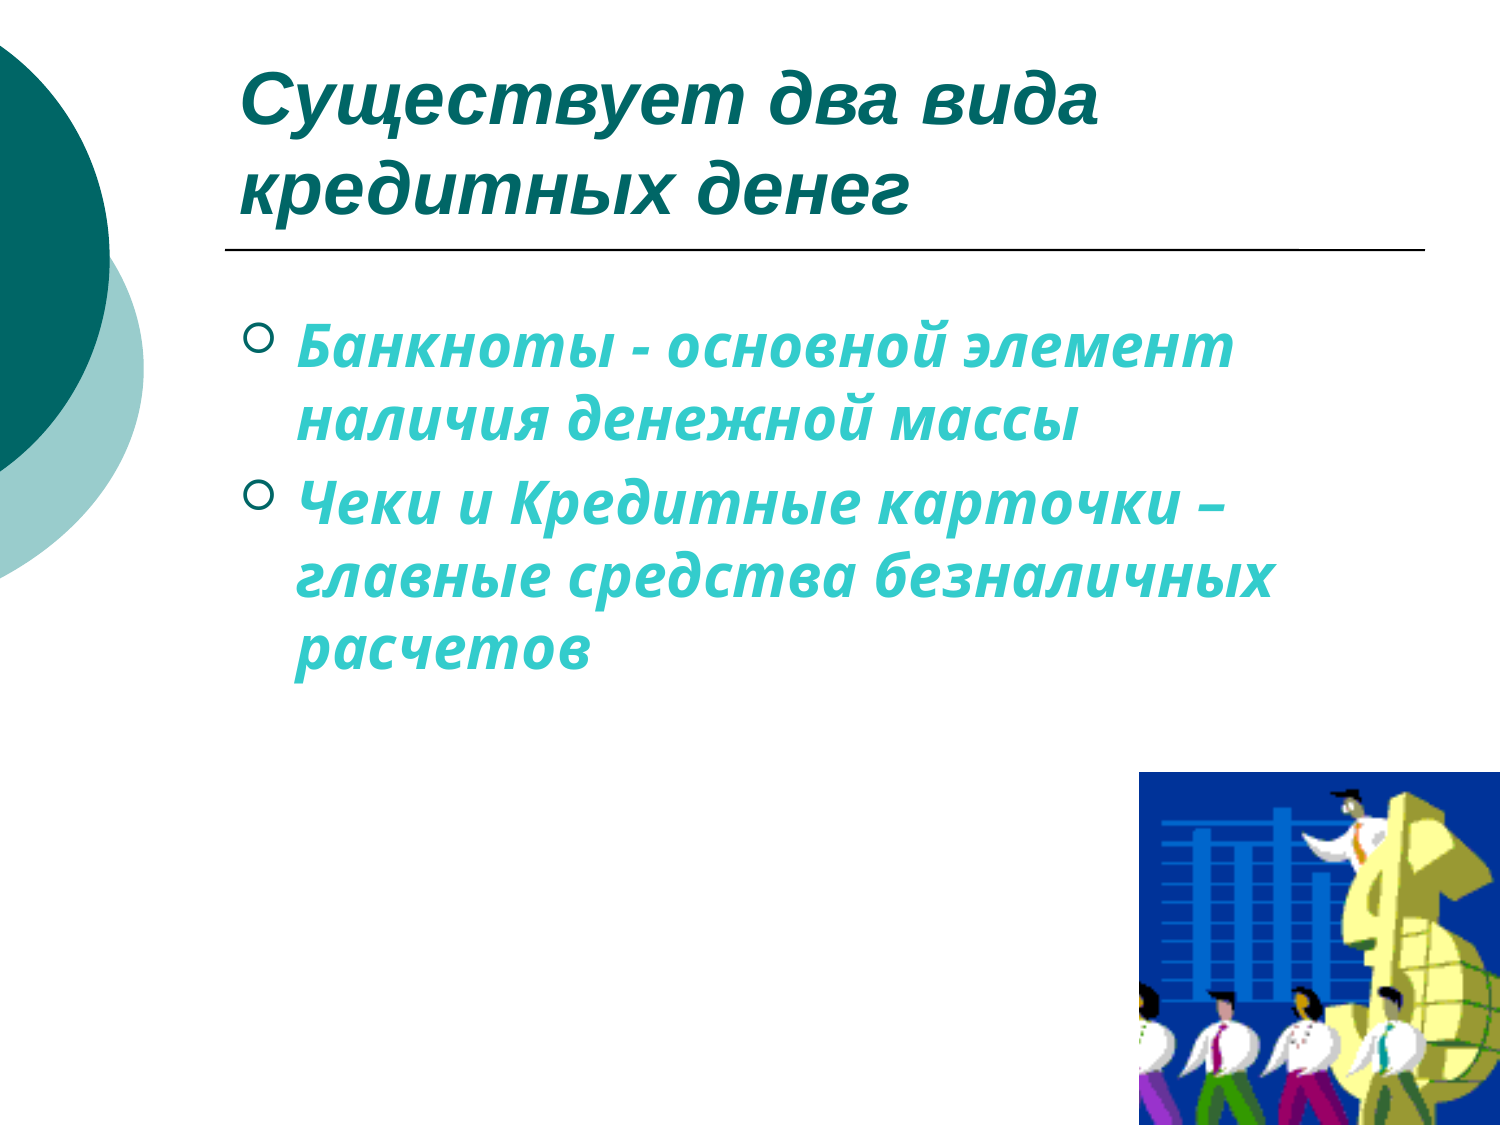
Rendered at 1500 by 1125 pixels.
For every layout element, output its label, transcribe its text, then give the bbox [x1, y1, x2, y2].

list Банкноты - основной элемент наличия денежной массы Чеки и Кредитные карточки – главные средства безналичных расчетов [224, 299, 1425, 975]
title Существует два вида кредитных денег [224, 49, 1425, 237]
picture [1139, 772, 1500, 1125]
